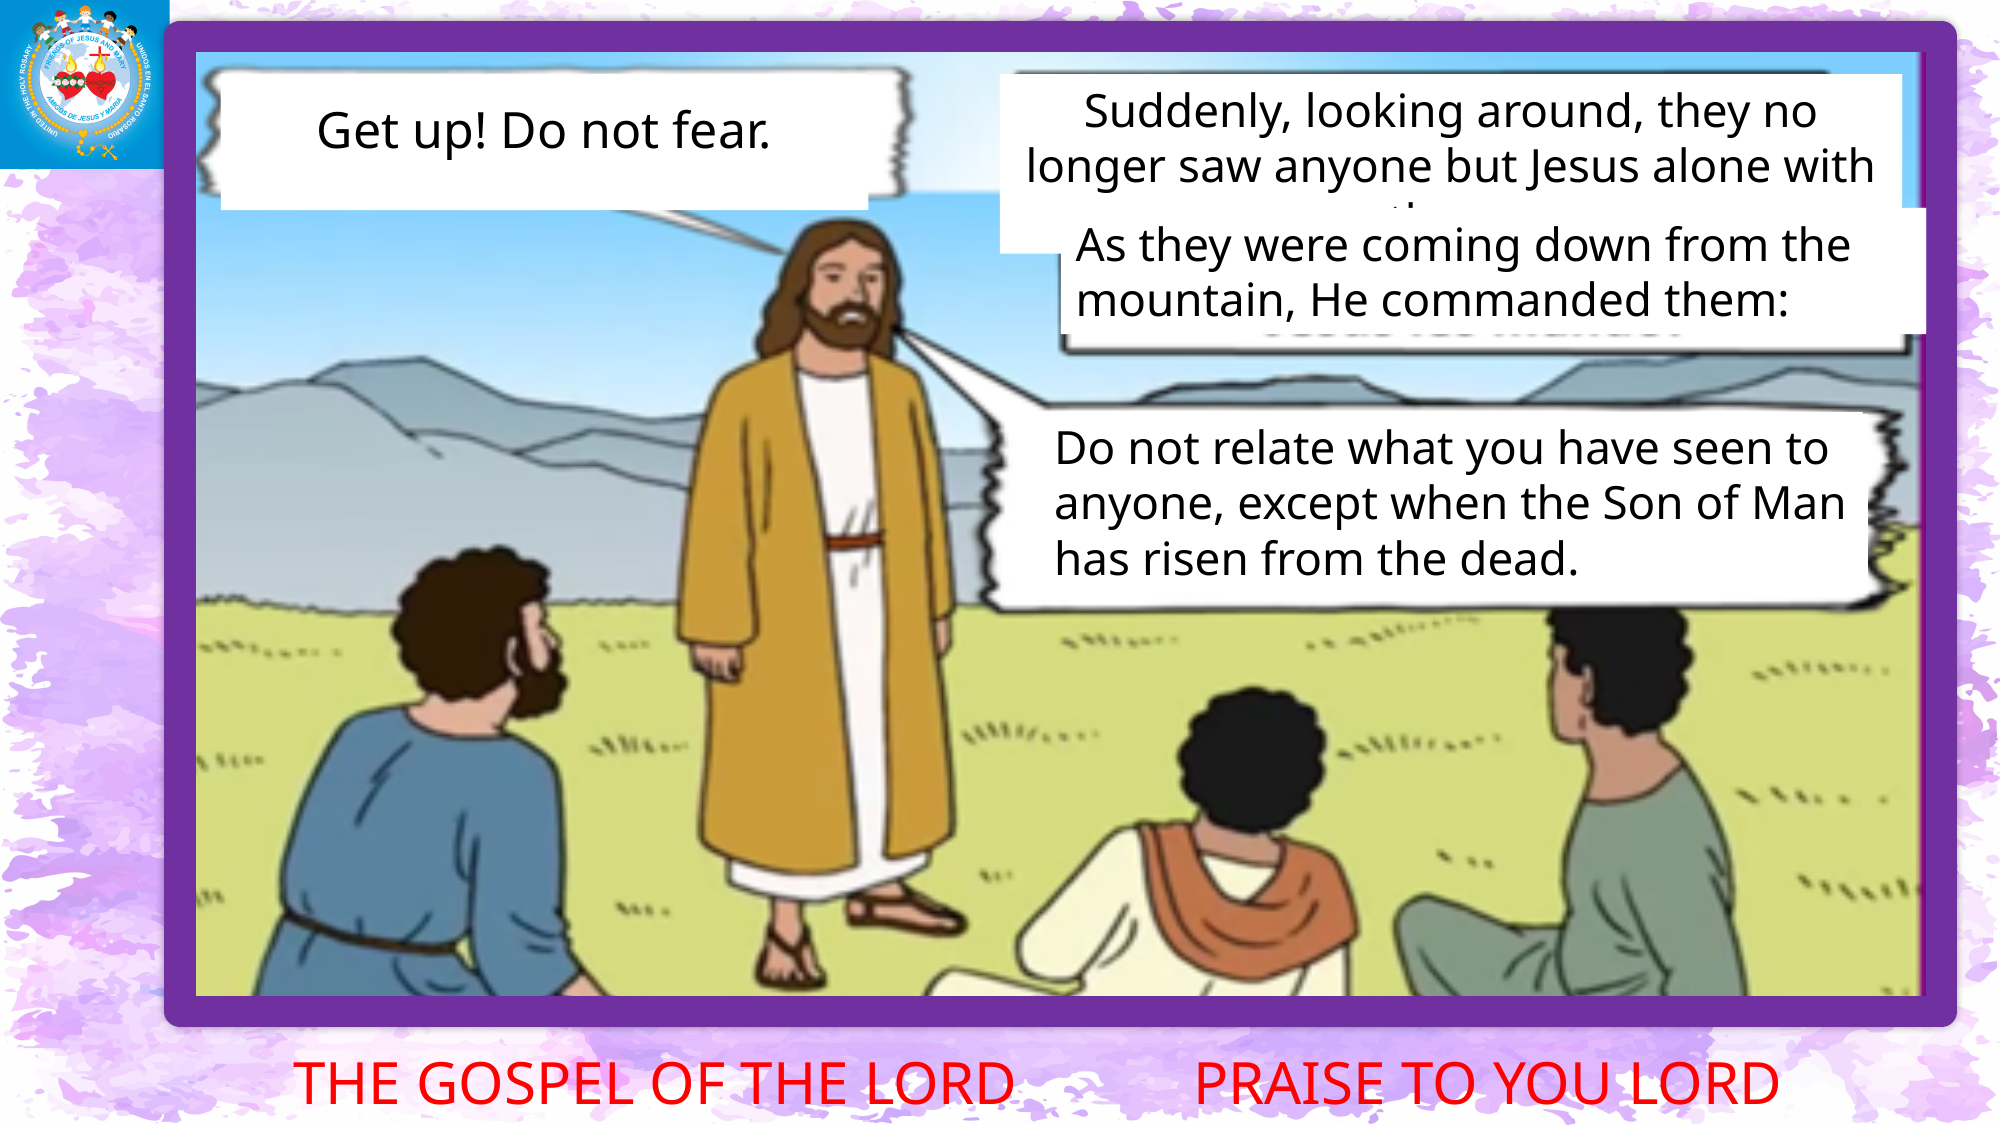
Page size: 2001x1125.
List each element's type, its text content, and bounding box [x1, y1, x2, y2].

picture [19, 6, 151, 155]
text_box THE GOSPEL OF THE LORD PRAISE TO YOU LORD JESUS CHRIST [278, 1039, 1879, 1125]
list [195, 52, 1926, 996]
